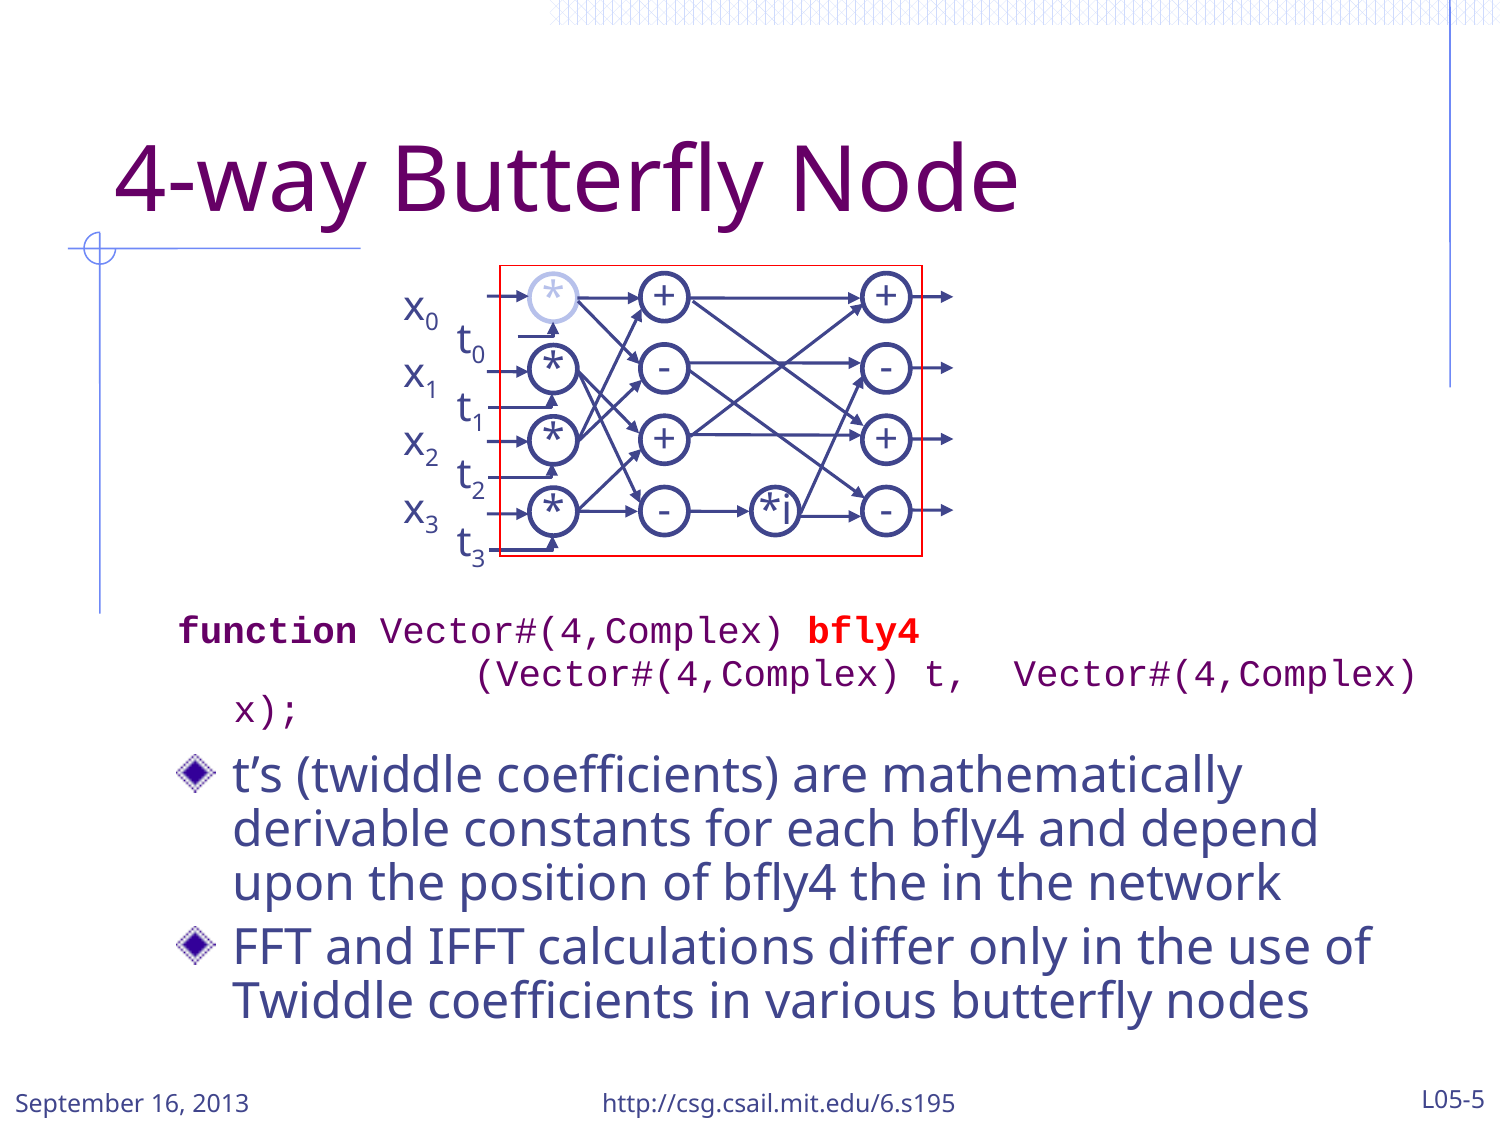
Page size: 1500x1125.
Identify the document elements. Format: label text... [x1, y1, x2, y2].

text_box t’s (twiddle coefficients) are mathematically derivable constants for each bfly4 and depend upon the position of bfly4 the in the network FFT and IFFT calculations differ only in the use of Twiddle coefficients in various butterfly nodes [161, 742, 1437, 1088]
footer http://csg.csail.mit.edu/6.s195 [508, 1049, 1051, 1125]
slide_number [0, 1049, 313, 1125]
picture [176, 754, 216, 793]
slide_number L05-5 [1187, 1049, 1500, 1125]
title 4-way Butterfly Node [99, 49, 1376, 238]
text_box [382, 265, 954, 563]
picture [176, 926, 216, 965]
list function Vector#(4,Complex) bfly4 (Vector#(4,Complex) t, Vector#(4,Complex) x); [161, 606, 1474, 713]
